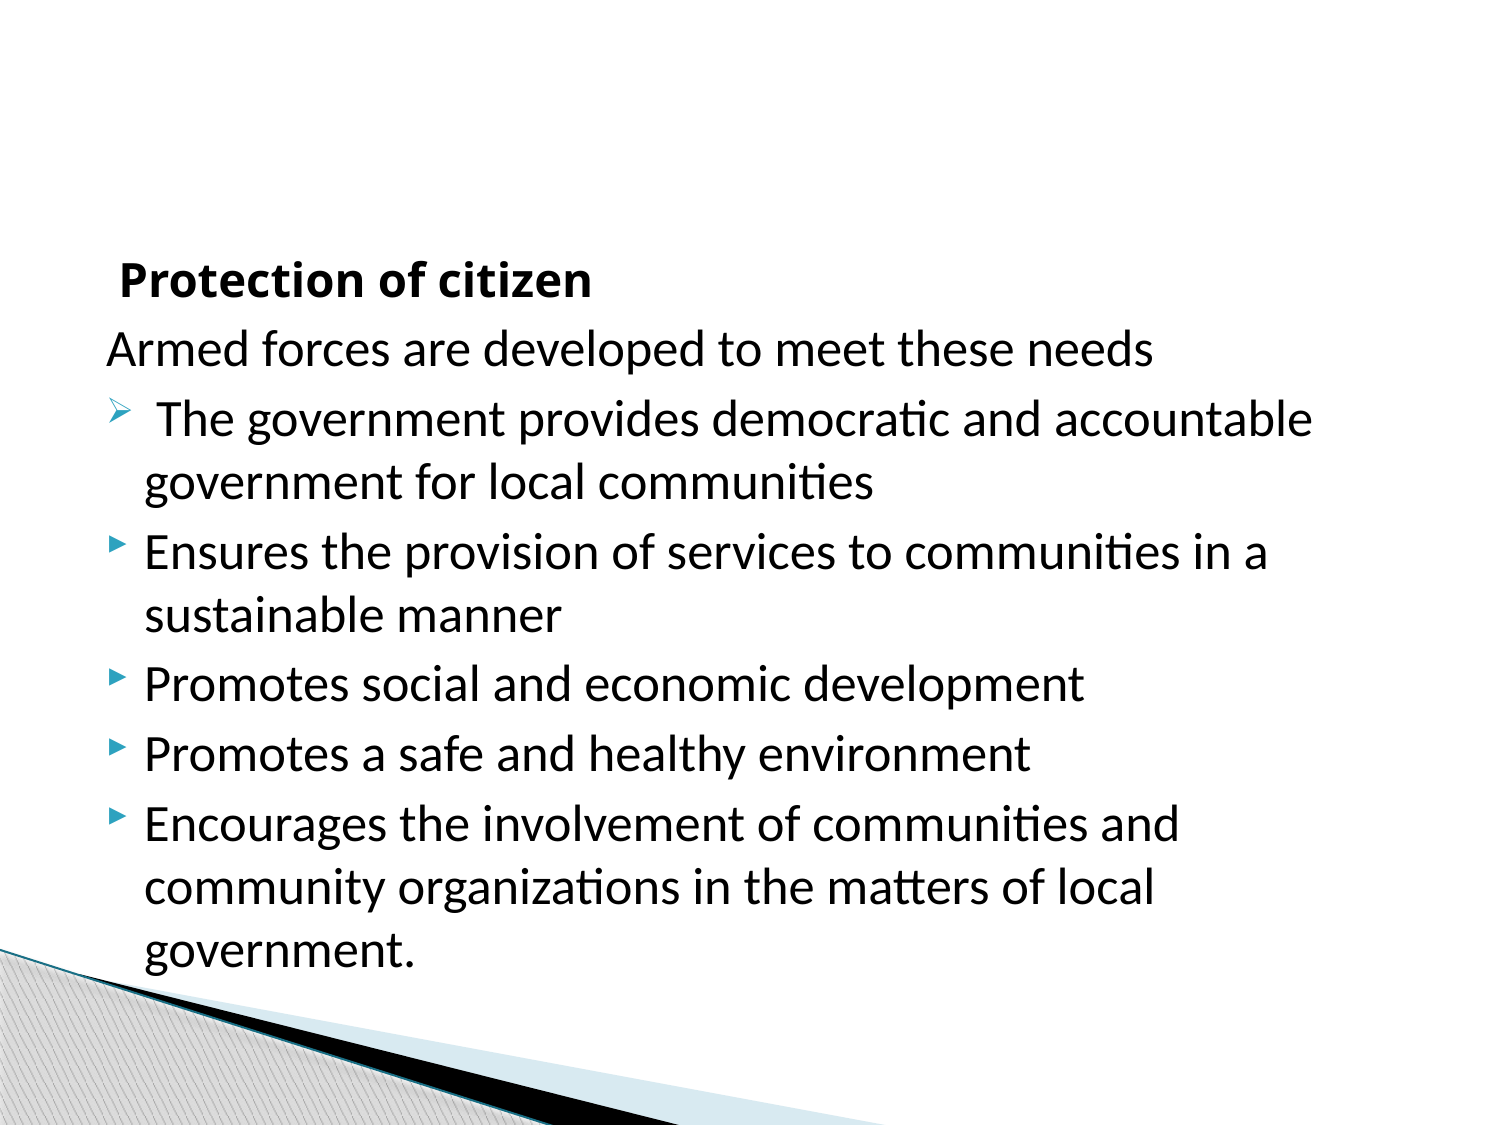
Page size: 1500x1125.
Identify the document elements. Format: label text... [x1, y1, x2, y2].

list Protection of citizen Armed forces are developed to meet these needs The government provides democratic and accountable government for local communities Ensures the provision of services to communities in a sustainable manner Promotes social and economic development Promotes a safe and healthy environment Encourages the involvement of communities and community organizations in the matters of local government. [75, 243, 1425, 986]
